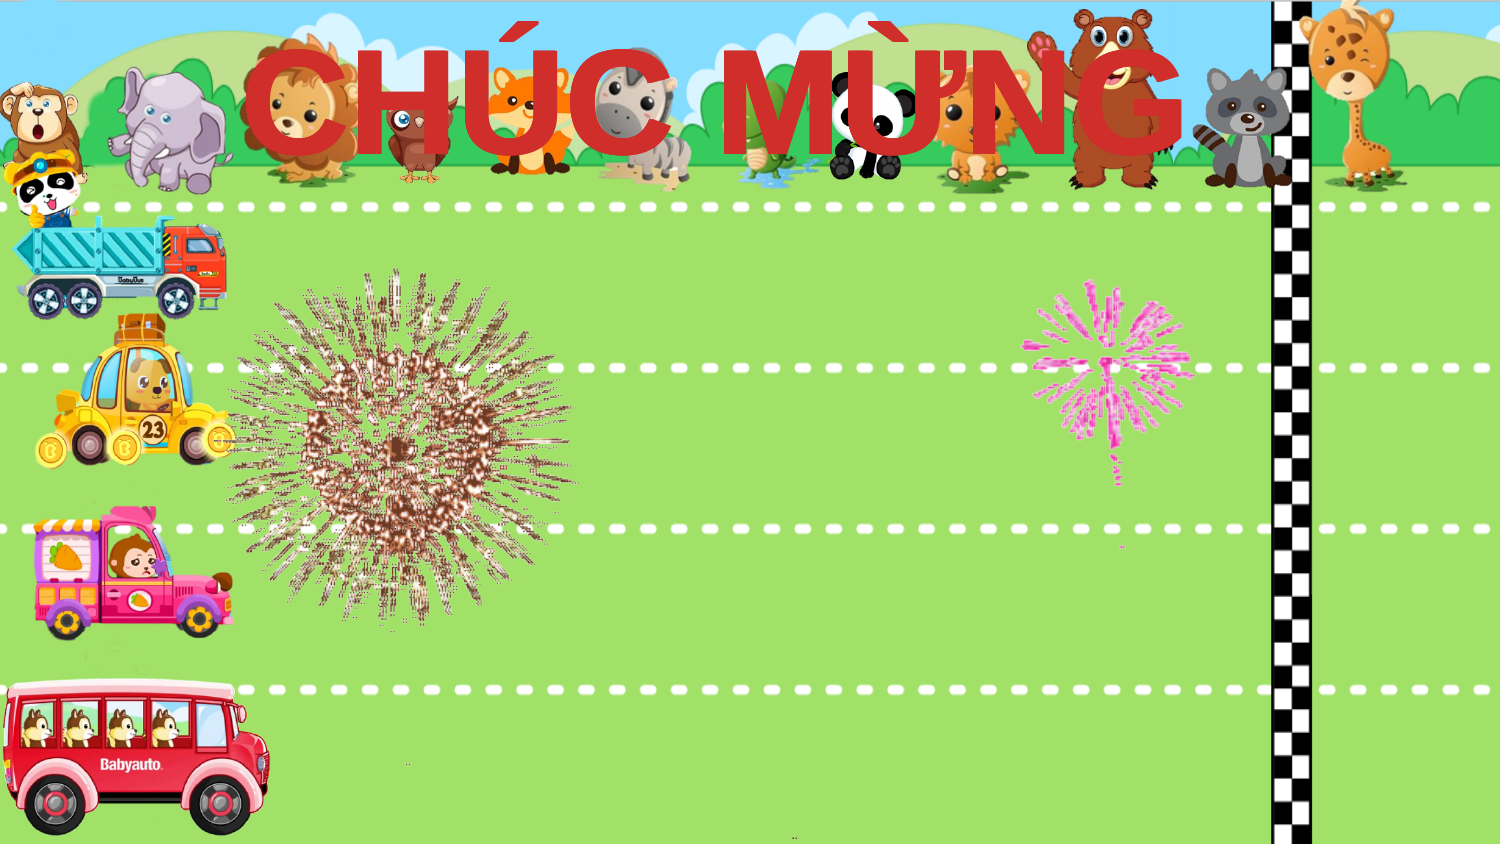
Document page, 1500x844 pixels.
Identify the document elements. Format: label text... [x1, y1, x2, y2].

picture [0, 0, 1500, 844]
text_box CHÚC MỪNG [224, 0, 1205, 72]
